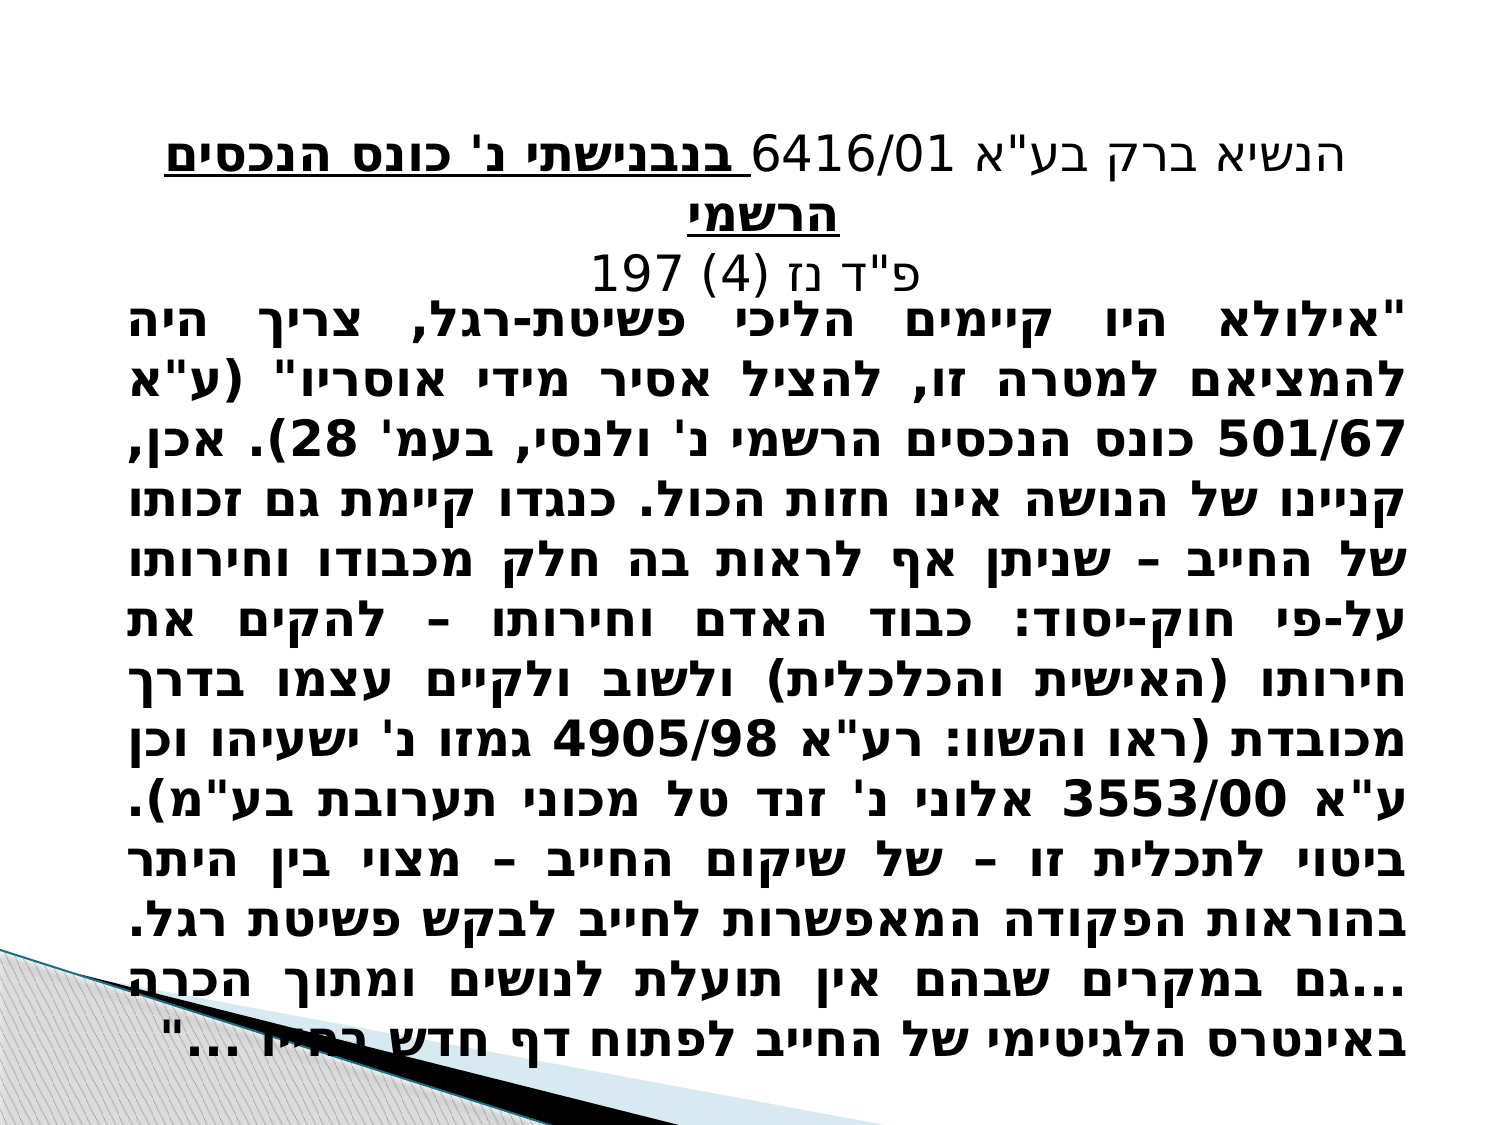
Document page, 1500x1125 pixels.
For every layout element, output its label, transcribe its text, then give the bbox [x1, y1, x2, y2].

text_box "אילולא היו קיימים הליכי פשיטת-רגל, צריך היה להמציאם למטרה זו, להציל אסיר מידי אוסריו" (ע"א 501/67 כונס הנכסים הרשמי נ' ולנסי, בעמ' 28). אכן, קניינו של הנושה אינו חזות הכול. כנגדו קיימת גם זכותו של החייב – שניתן אף לראות בה חלק מכבודו וחירותו על-פי חוק-יסוד: כבוד האדם וחירותו – להקים את חירותו (האישית והכלכלית) ולשוב ולקיים עצמו בדרך מכובדת (ראו והשוו: רע"א 4905/98 גמזו נ' ישעיהו וכן ע"א 3553/00 אלוני נ' זנד טל מכוני תערובת בע"מ). ביטוי לתכלית זו – של שיקום החייב – מצוי בין היתר בהוראות הפקודה המאפשרות לחייב לבקש פשיטת רגל. ...גם במקרים שבהם אין תועלת לנושים ומתוך הכרה באינטרס הלגיטימי של החייב לפתוח דף חדש בחייו ..." [112, 278, 1424, 1074]
text_box הנשיא ברק בע"א 6416/01 בנבנישתי נ' כונס הנכסים הרשמי פ"ד נז (4) 197 [123, 113, 1388, 278]
